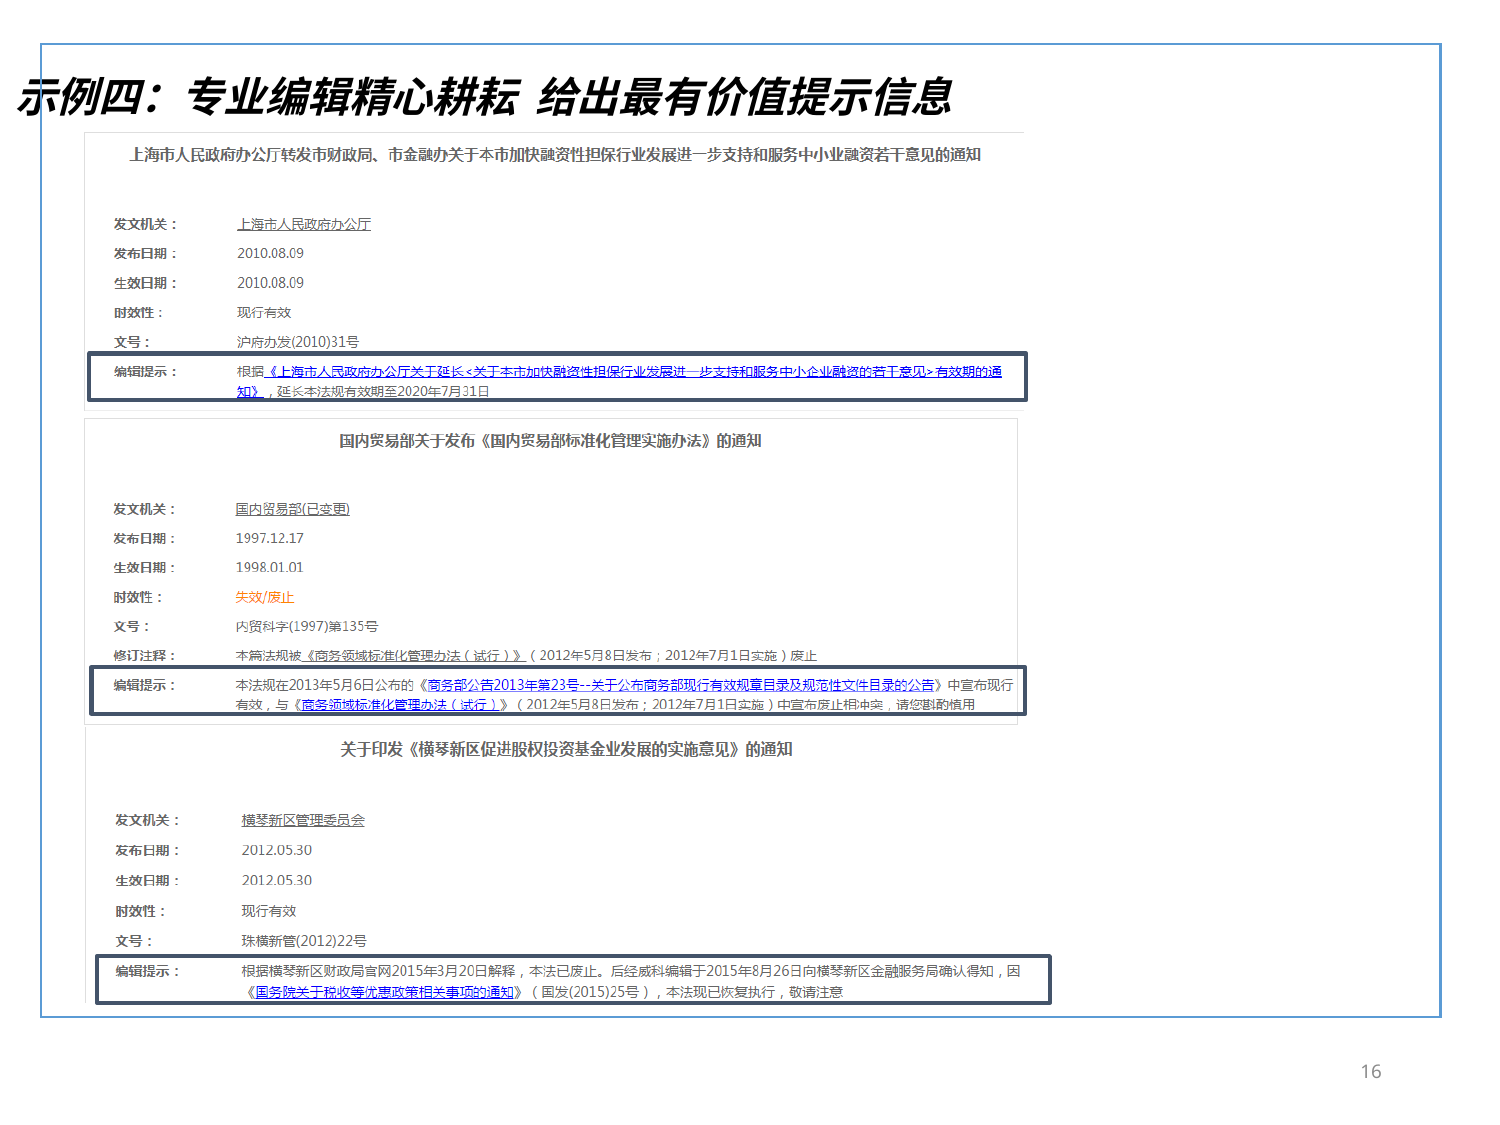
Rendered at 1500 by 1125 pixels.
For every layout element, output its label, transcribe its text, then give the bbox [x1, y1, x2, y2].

picture [83, 727, 1041, 1003]
title 示例四：专业编辑精心耕耘 给出最有价值提示信息 [0, 66, 40, 133]
picture [83, 417, 1021, 726]
picture [83, 132, 1024, 411]
slide_number 15 [1059, 1042, 1397, 1103]
text_box [40, 43, 1442, 1018]
